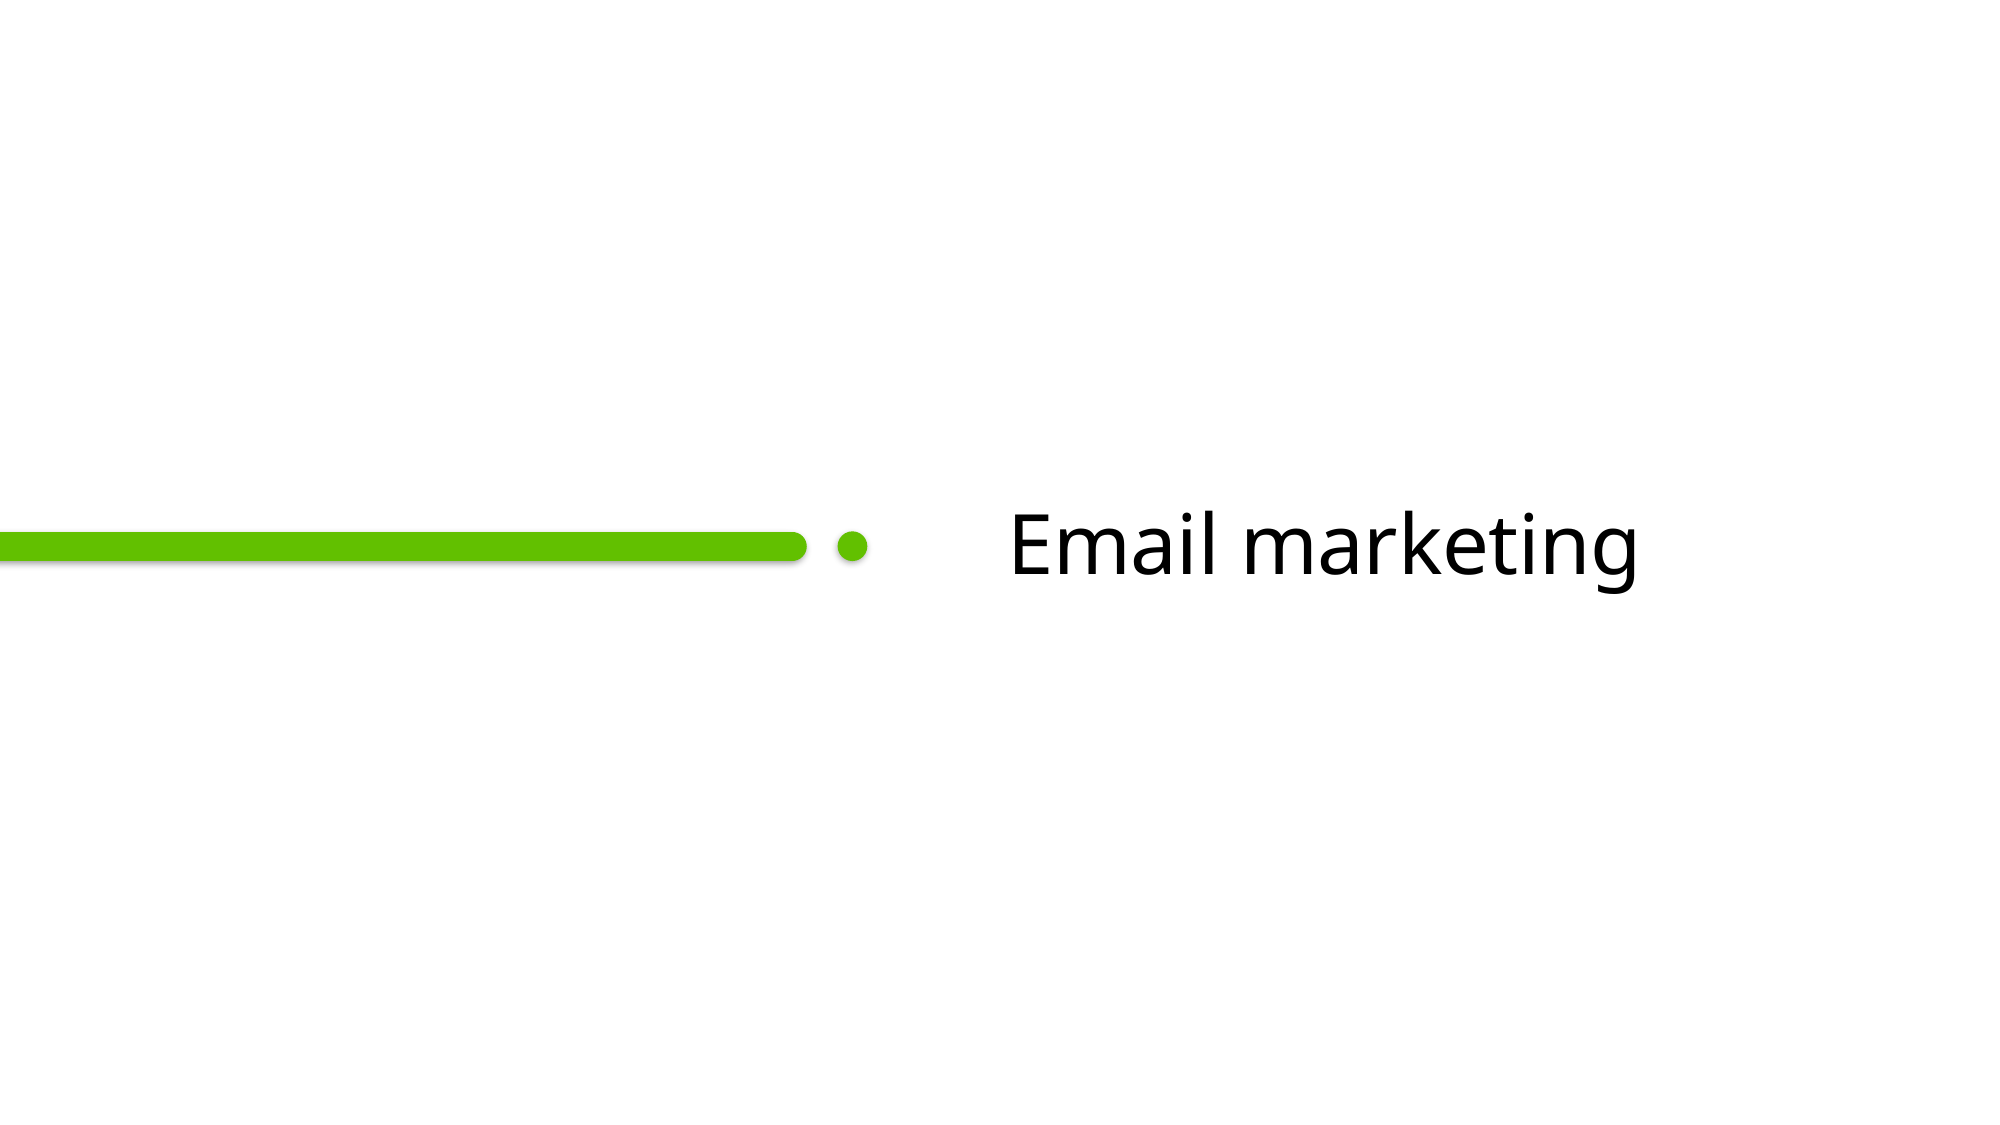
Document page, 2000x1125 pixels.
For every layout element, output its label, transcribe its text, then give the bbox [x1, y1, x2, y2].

list Email marketing [992, 387, 1900, 706]
